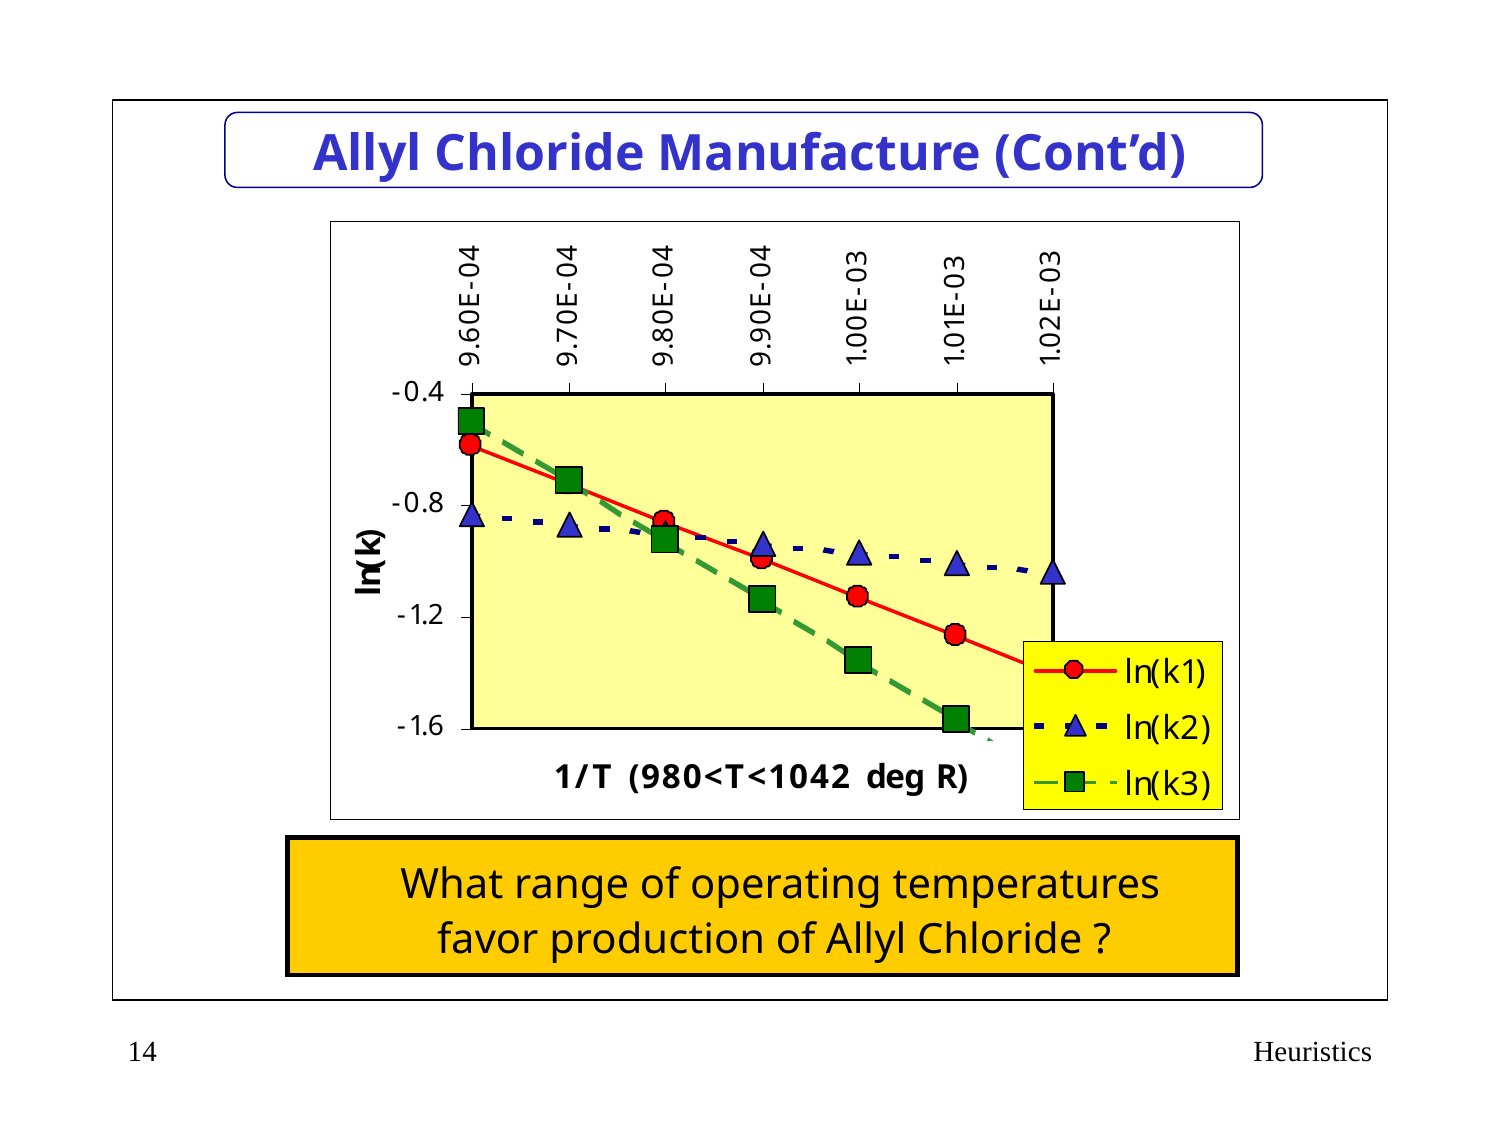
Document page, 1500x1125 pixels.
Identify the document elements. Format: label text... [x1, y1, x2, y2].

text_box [321, 212, 1251, 829]
slide_number 14 [112, 1024, 338, 1101]
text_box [287, 837, 1238, 976]
title Allyl Chloride Manufacture (Cont’d) [112, 99, 1388, 201]
slide_number Heuristics [1074, 1024, 1388, 1101]
text_box [224, 112, 1263, 188]
